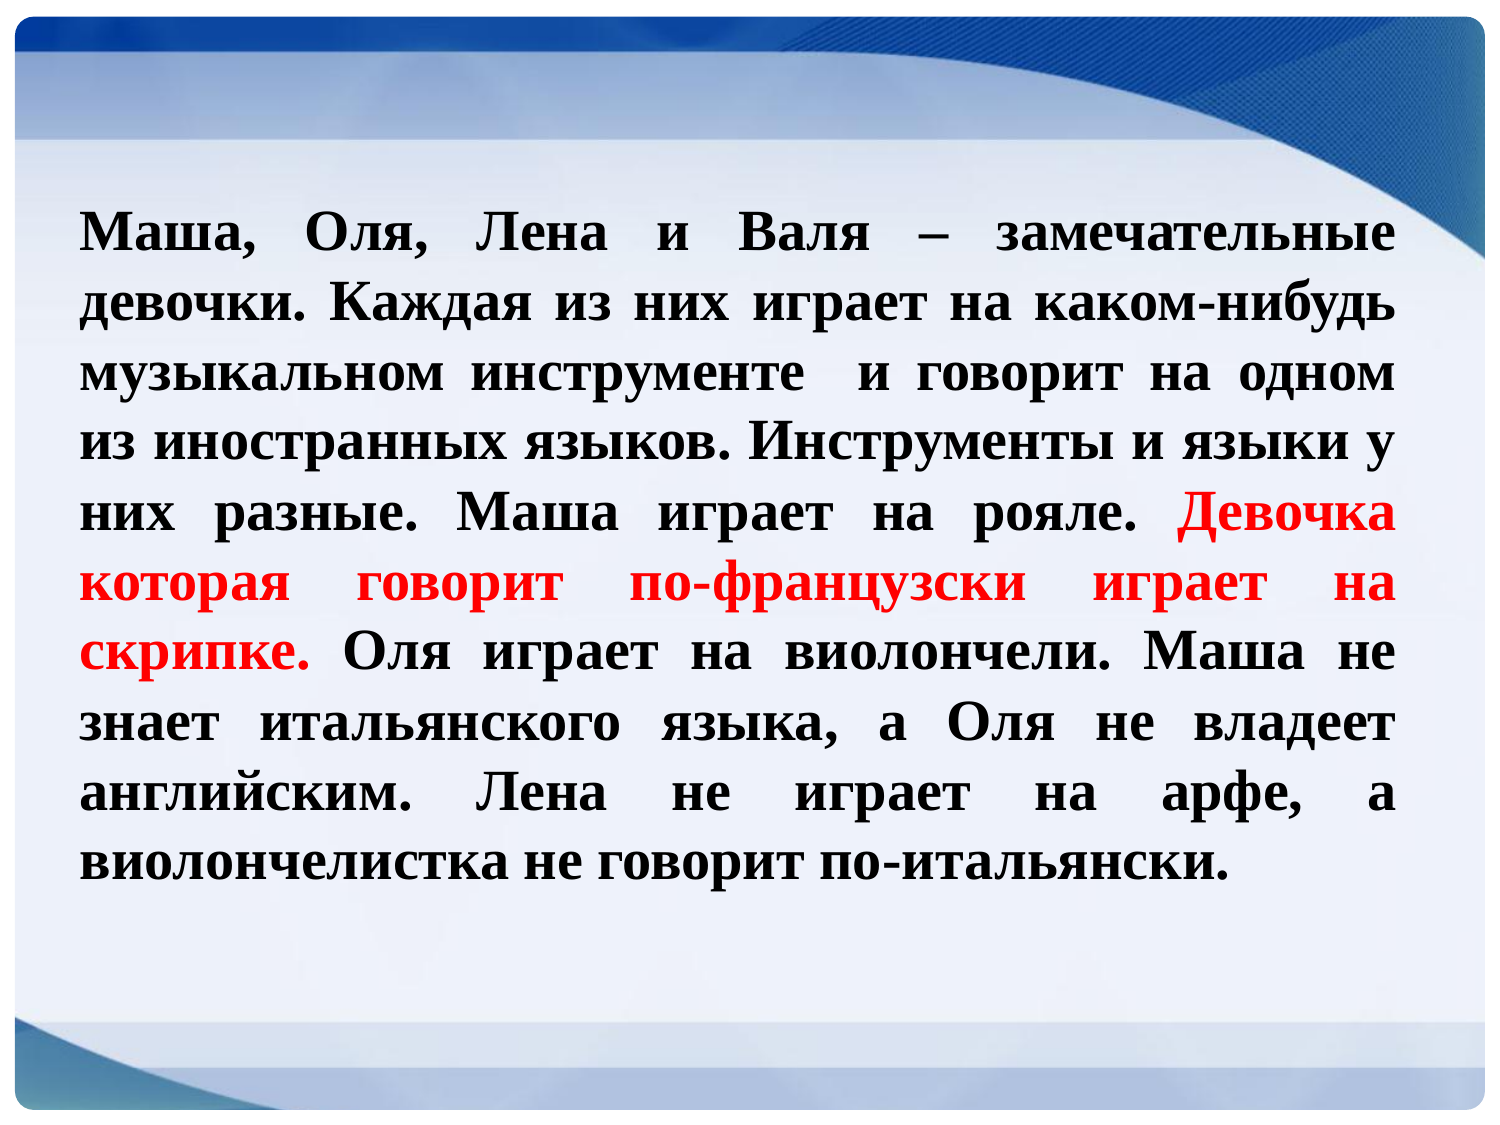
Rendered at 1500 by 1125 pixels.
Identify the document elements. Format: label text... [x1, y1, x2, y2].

picture [14, 16, 1485, 1110]
text_box Маша, Оля, Лена и Валя – замечательные девочки. Каждая из них играет на каком-нибудь музыкальном инструменте и говорит на одном из иностранных языков. Инструменты и языки у них разные. Маша играет на рояле. Девочка которая говорит по-французски играет на скрипке. Оля играет на виолончели. Маша не знает итальянского языка, а Оля не владеет английским. Лена не играет на арфе, а виолончелистка не говорит по-итальянски. [64, 184, 1412, 899]
